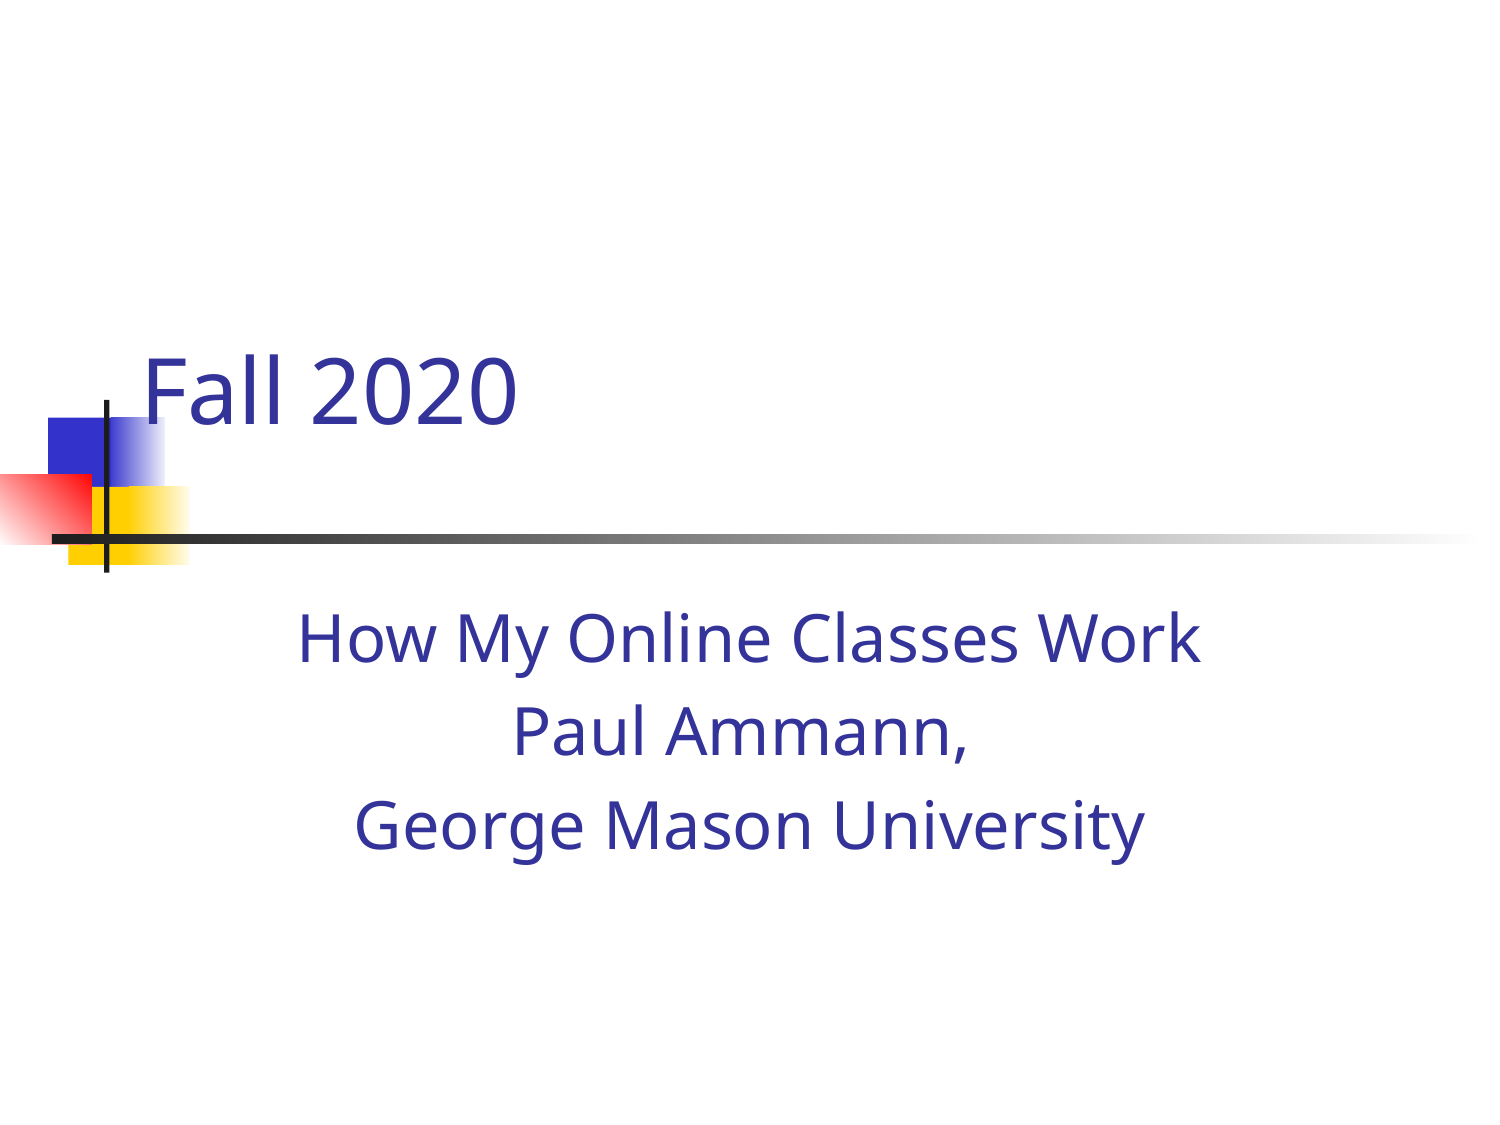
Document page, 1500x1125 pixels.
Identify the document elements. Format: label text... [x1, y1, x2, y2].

title Fall 2020 [125, 237, 1475, 450]
subtitle How My Online Classes Work Paul Ammann, George Mason University [225, 588, 1275, 876]
